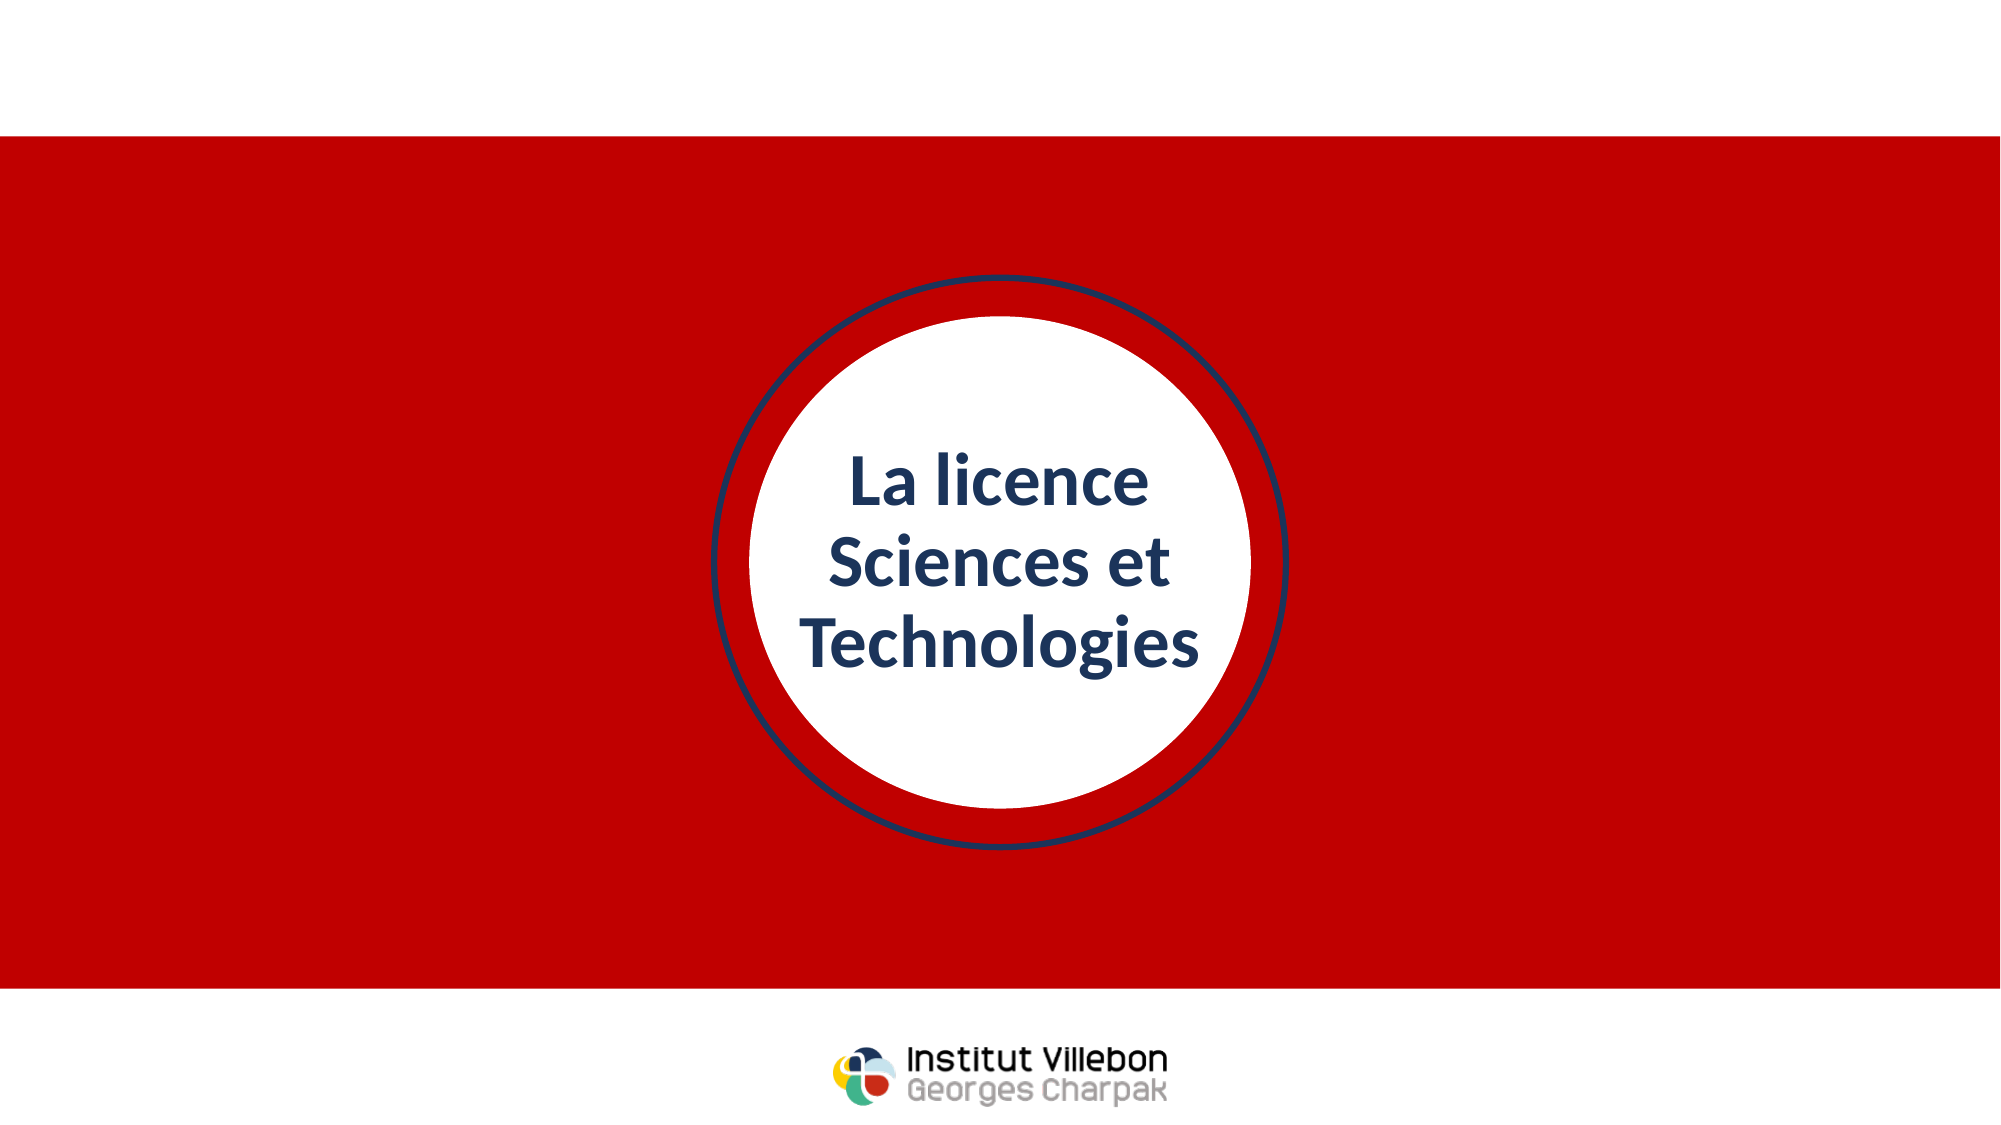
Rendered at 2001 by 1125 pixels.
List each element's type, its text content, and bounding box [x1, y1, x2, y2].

picture [833, 1047, 1167, 1113]
title La licence Sciences et Technologies [749, 425, 1251, 700]
